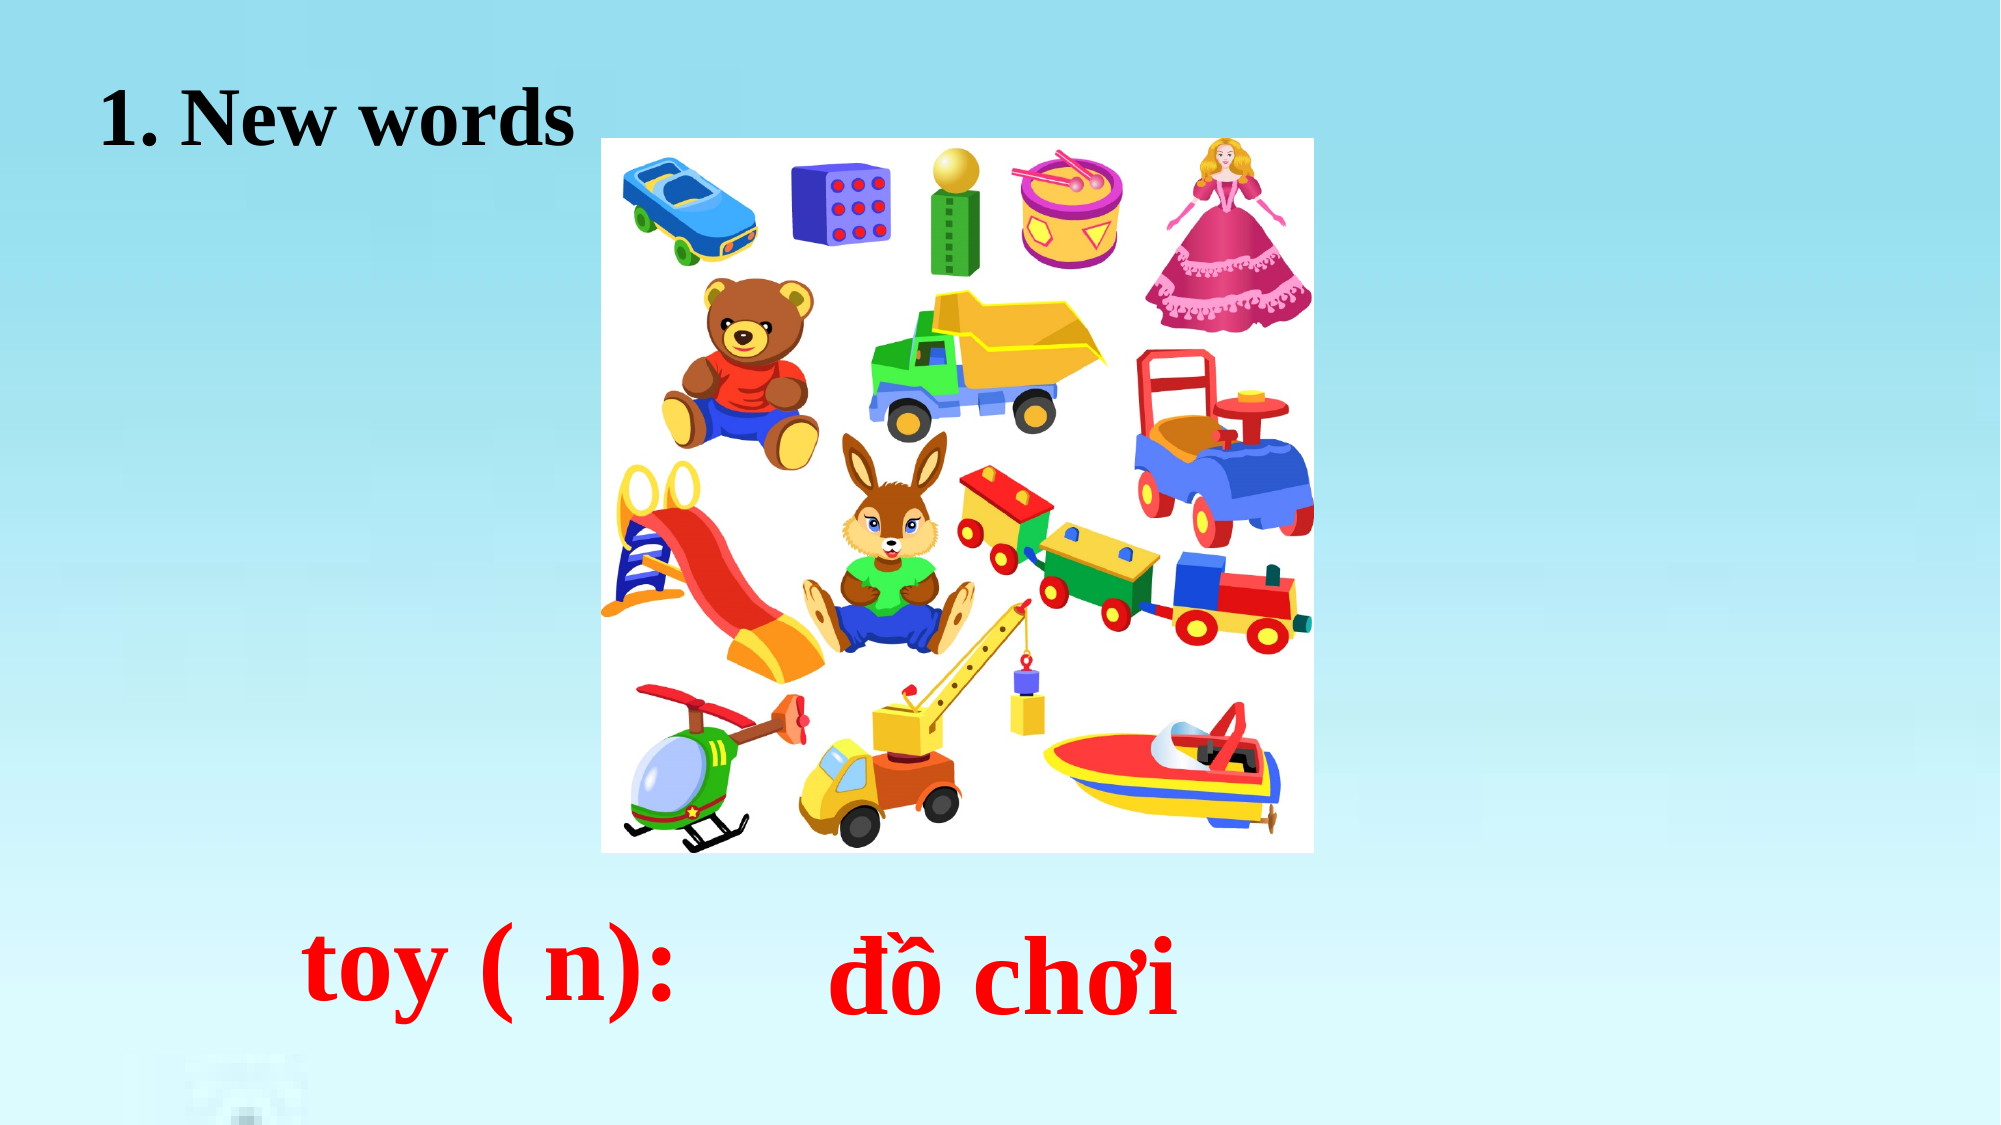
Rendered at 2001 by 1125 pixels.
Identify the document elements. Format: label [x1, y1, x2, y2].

picture [0, 0, 2000, 1125]
list [601, 138, 1314, 853]
